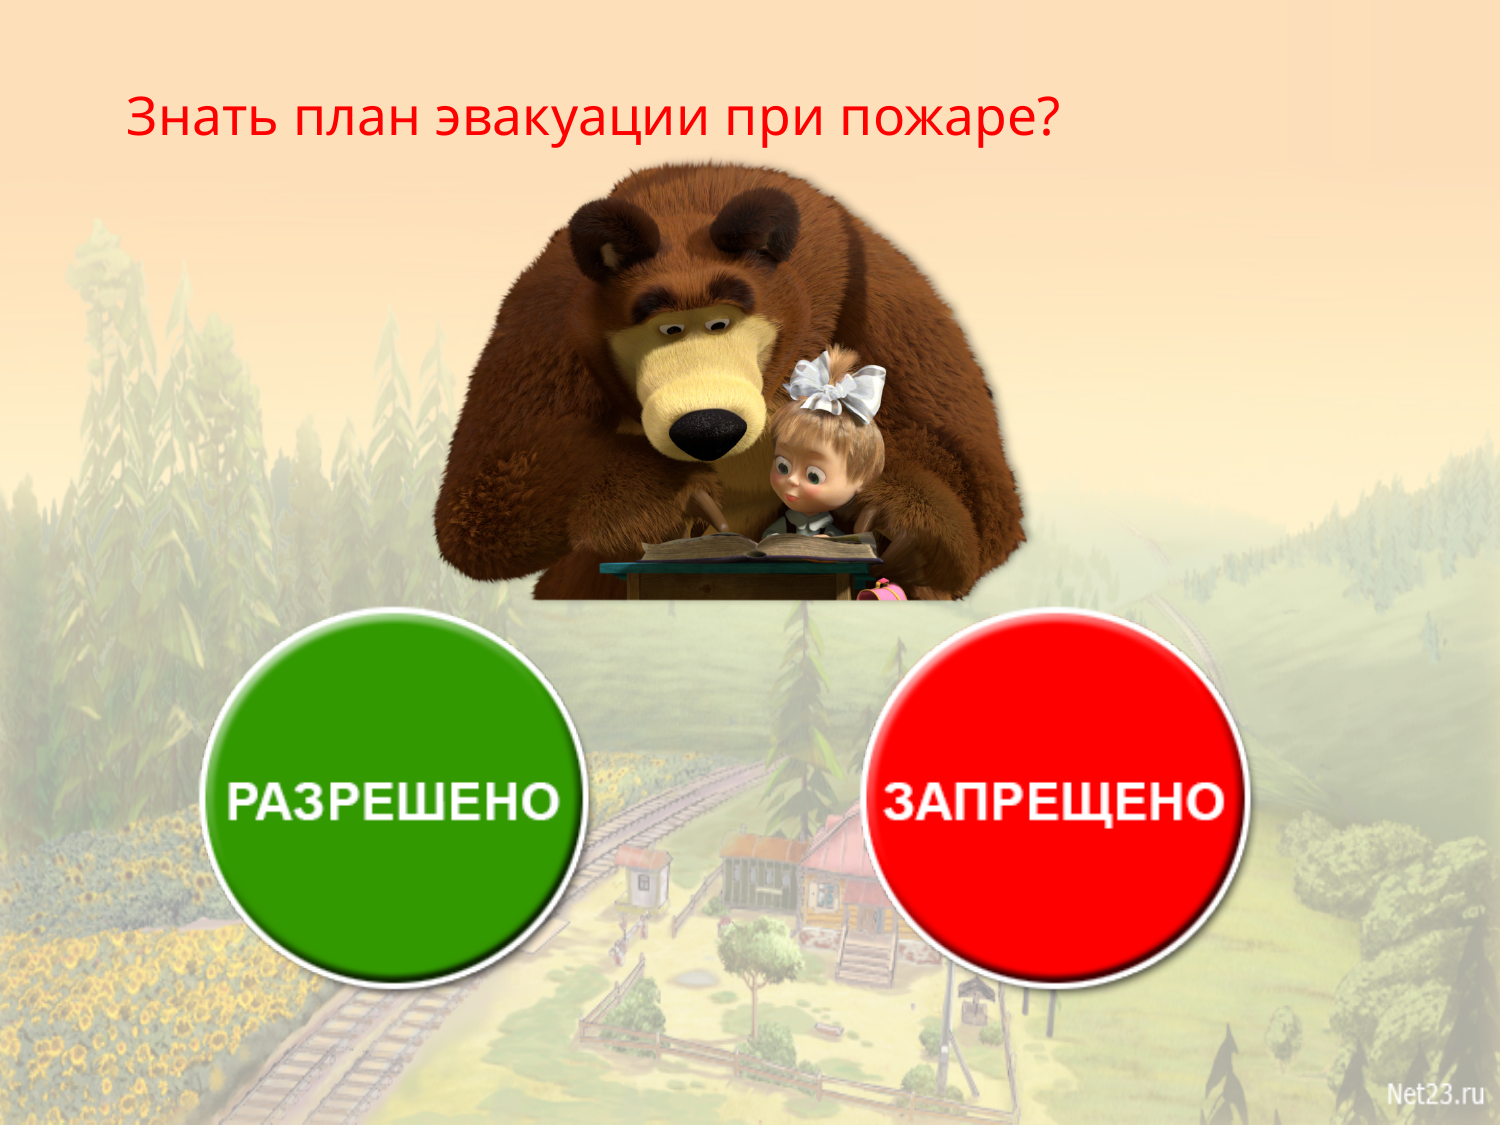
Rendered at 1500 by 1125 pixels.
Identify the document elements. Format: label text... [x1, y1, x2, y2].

picture [182, 148, 1262, 1015]
title Знать план эвакуации при пожаре? [112, 54, 1223, 173]
